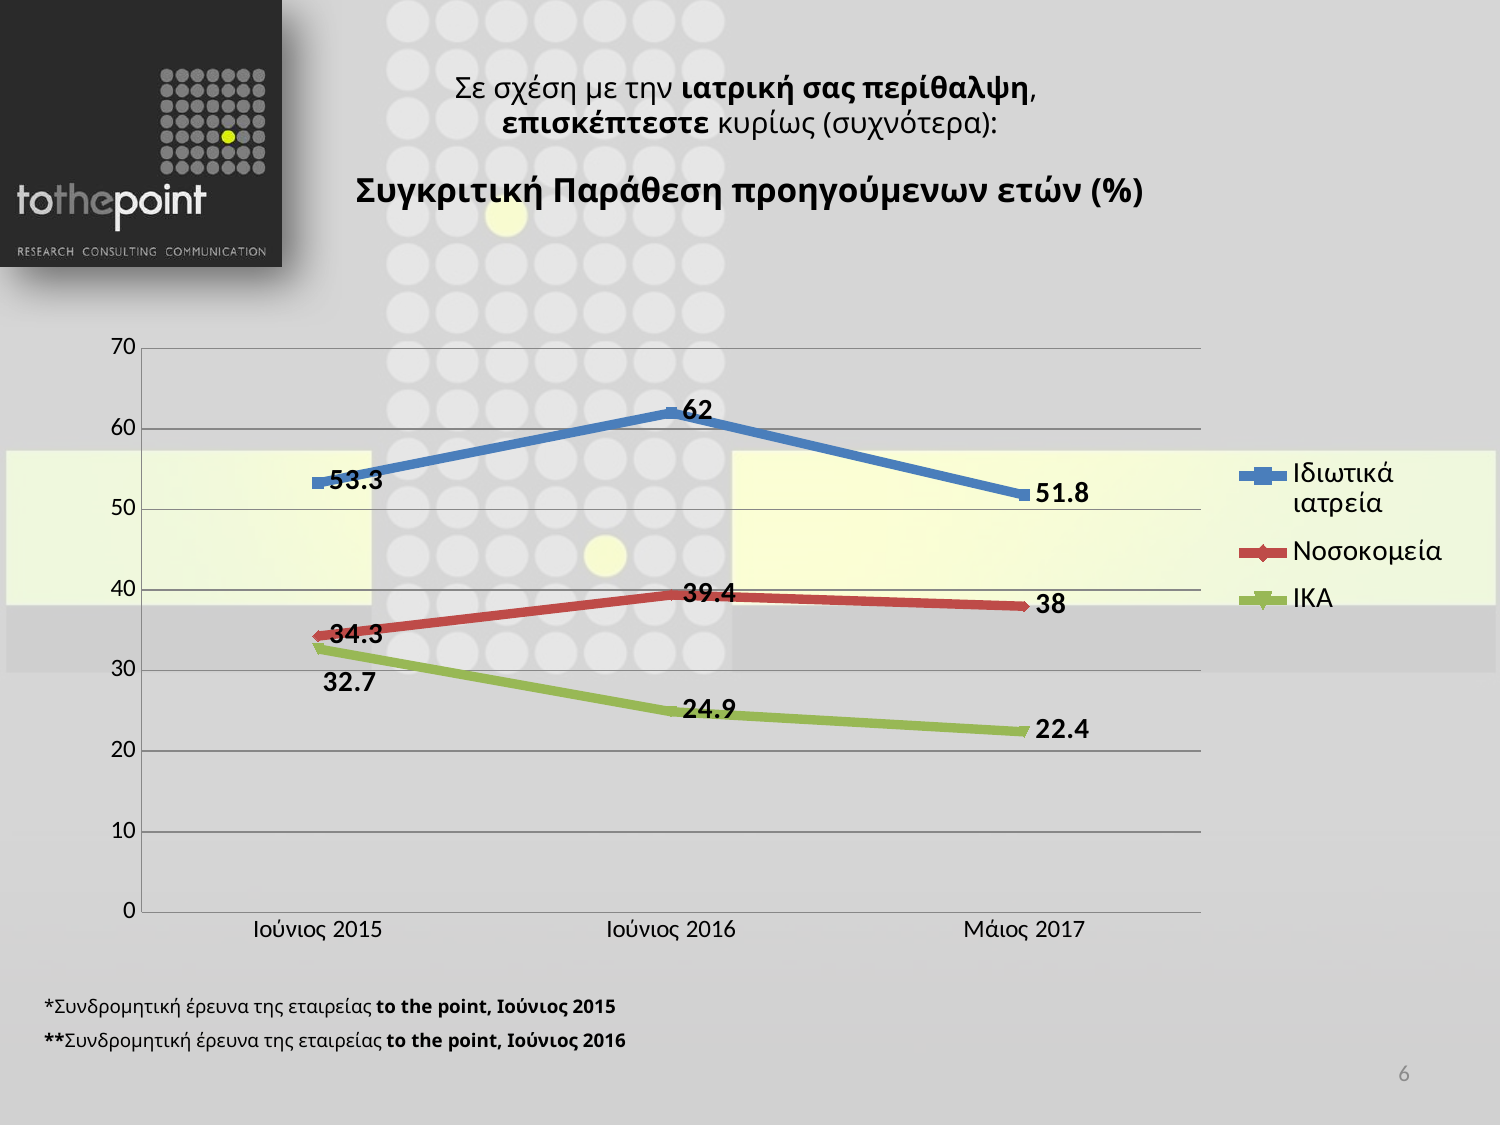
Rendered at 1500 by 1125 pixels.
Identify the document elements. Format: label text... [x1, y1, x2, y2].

chart [74, 314, 1471, 965]
slide_number 6 [1074, 1042, 1425, 1103]
picture [0, 0, 282, 267]
text_box *Συνδρομητική έρευνα της εταιρείας to the point, Ιούνιος 2015 **Συνδρομητική έρευνα της εταιρείας to the point, Ιούνιος 2016 [29, 975, 1229, 1081]
title Σε σχέση με την ιατρική σας περίθαλψη, επισκέπτεστε κυρίως (συχνότερα): Συγκριτική Παράθεση προηγούμενων ετών (%) [330, 45, 1425, 233]
